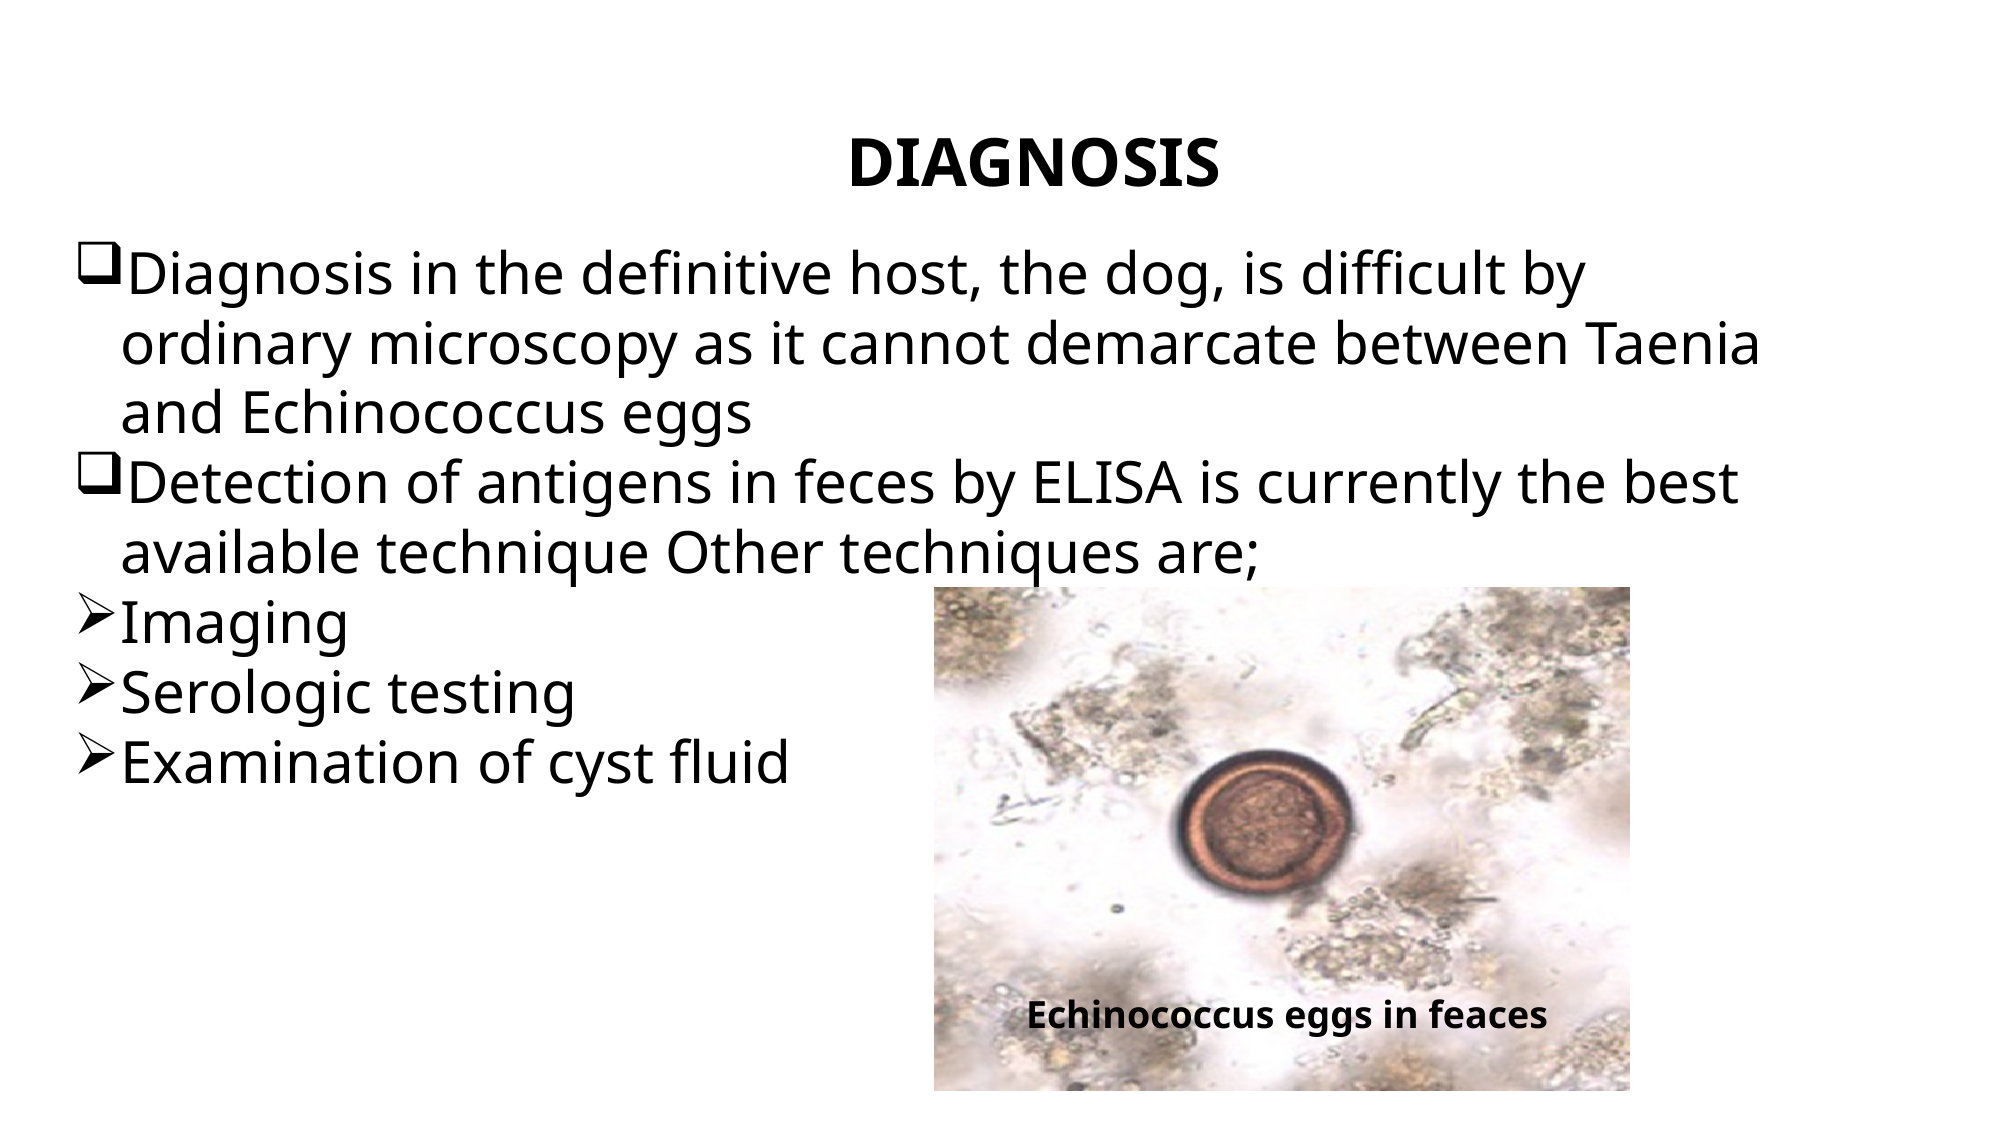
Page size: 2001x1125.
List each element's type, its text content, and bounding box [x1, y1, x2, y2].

text_box DIAGNOSIS [831, 112, 1237, 208]
text_box Diagnosis in the definitive host, the dog, is difficult by ordinary microscopy as it cannot demarcate between Taenia and Echinococcus eggs Detection of antigens in feces by ELISA is currently the best available technique Other techniques are; Imaging Serologic testing Examination of cyst fluid [58, 228, 1817, 803]
picture [934, 586, 1630, 1091]
